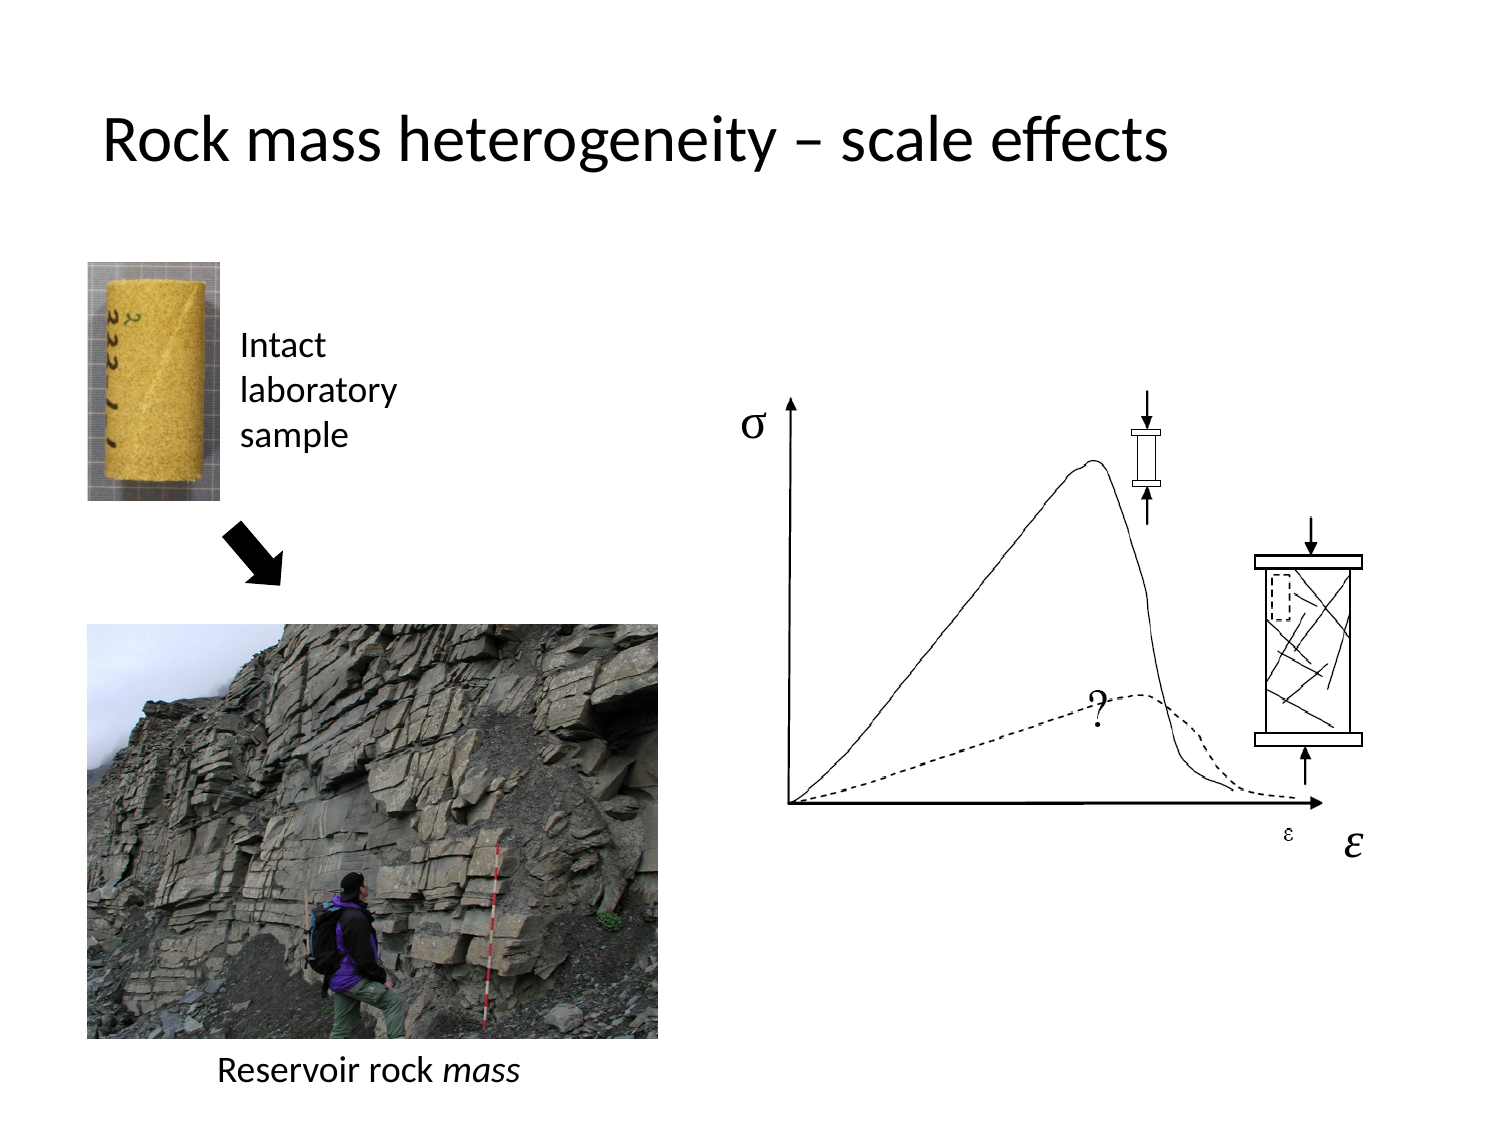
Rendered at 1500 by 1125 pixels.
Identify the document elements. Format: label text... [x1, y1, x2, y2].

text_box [687, 362, 1471, 876]
picture [87, 624, 658, 1040]
text_box Intact laboratory sample [225, 312, 488, 463]
text_box Rock mass heterogeneity – scale effects [87, 87, 1438, 183]
text_box Reservoir rock mass [74, 1037, 663, 1098]
picture [34, 262, 273, 501]
text_box [219, 518, 286, 588]
